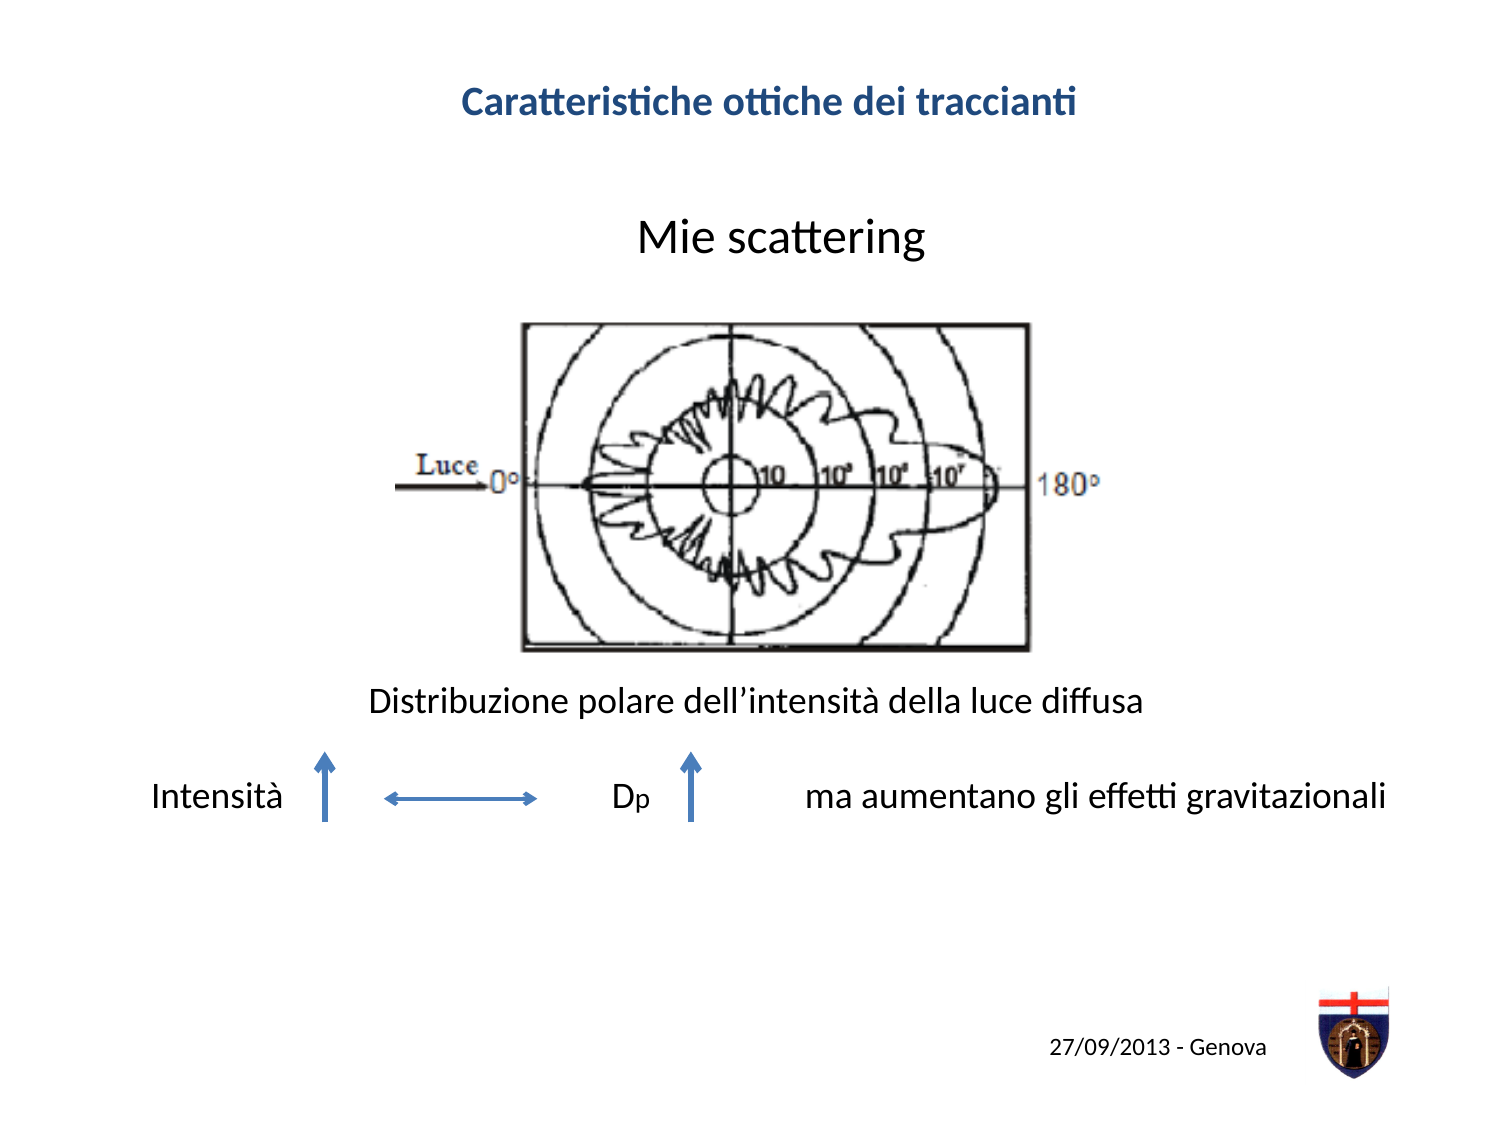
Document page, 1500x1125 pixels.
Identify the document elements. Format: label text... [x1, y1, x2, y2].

picture [395, 314, 1105, 660]
picture [1304, 979, 1400, 1086]
text_box Distribuzione polare dell’intensità della luce diffusa [353, 668, 1169, 729]
text_box 27/09/2013 - Genova [1034, 1023, 1283, 1068]
text_box Dp [597, 763, 665, 823]
text_box Caratteristiche ottiche dei traccianti [446, 66, 1093, 132]
text_box Intensità [136, 763, 308, 823]
text_box ma aumentano gli effetti gravitazionali [790, 763, 1403, 823]
text_box Mie scattering [621, 196, 941, 271]
